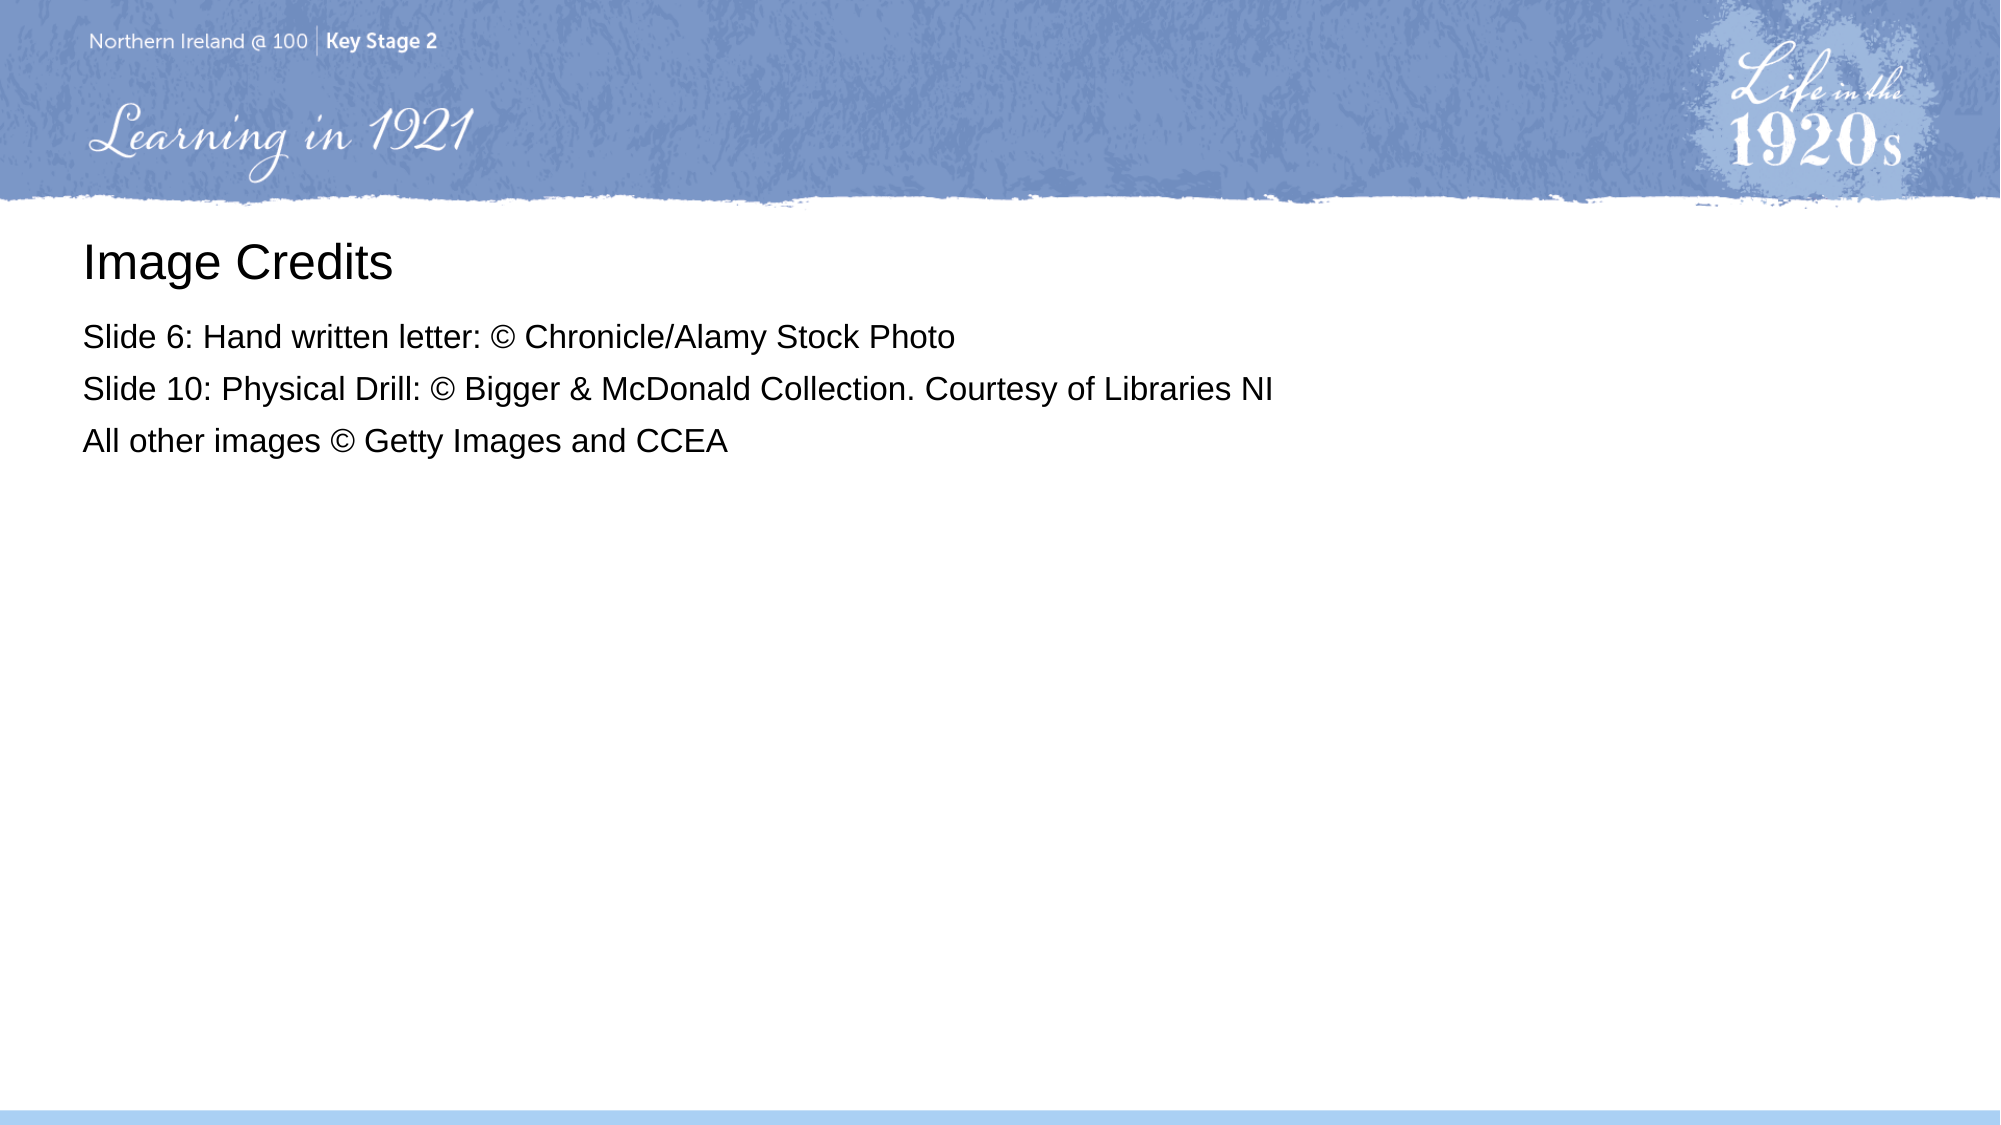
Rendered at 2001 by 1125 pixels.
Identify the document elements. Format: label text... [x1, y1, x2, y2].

picture [0, 0, 2000, 213]
text_box Image Credits Slide 6: Hand written letter: © Chronicle/Alamy Stock Photo Slide 10: Physical Drill: © Bigger & McDonald Collection. Courtesy of Libraries NI All other images © Getty Images and CCEA [67, 228, 1322, 1063]
